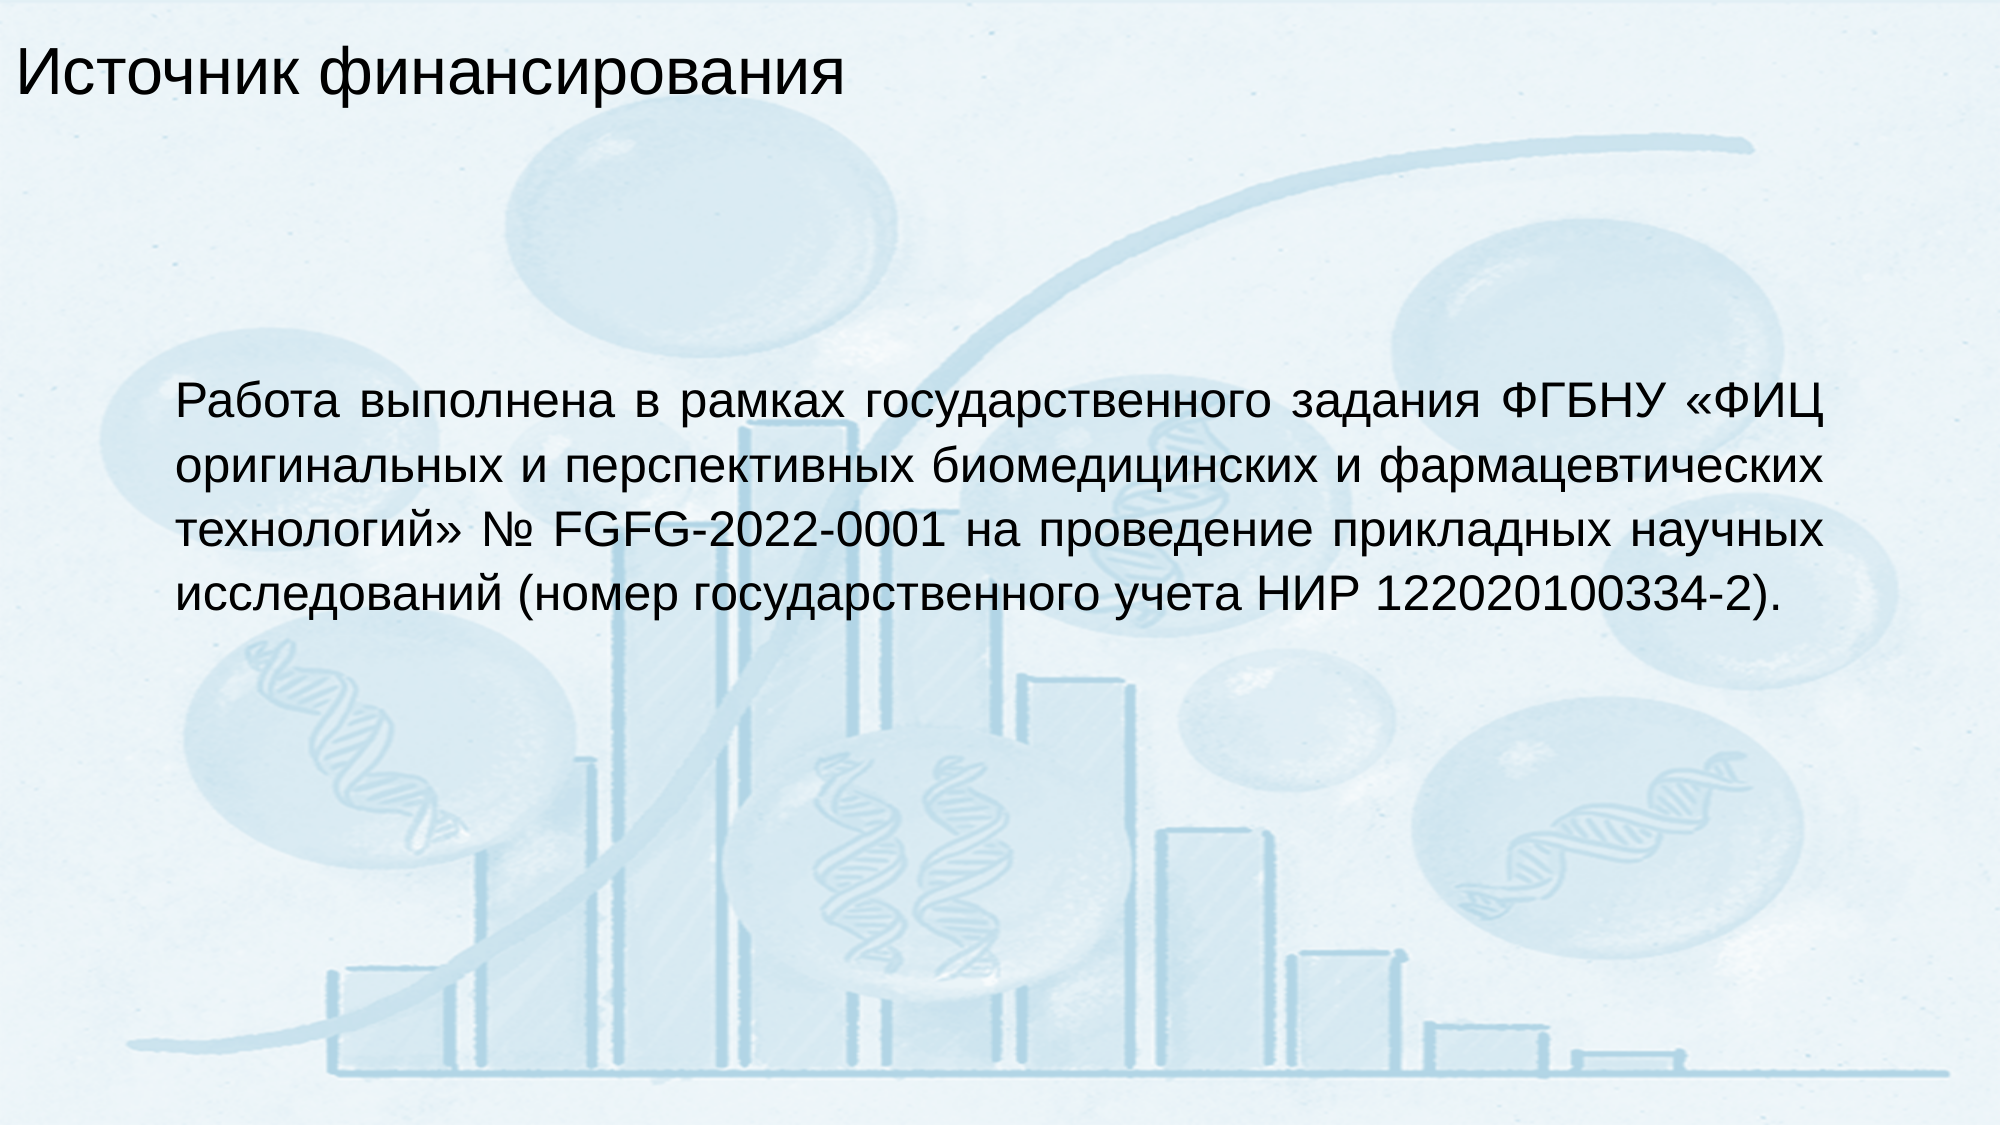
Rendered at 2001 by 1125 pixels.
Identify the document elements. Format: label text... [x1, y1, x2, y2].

title Источник финансирования [0, 2, 2000, 144]
text_box Работа выполнена в рамках государственного задания ФГБНУ «ФИЦ оригинальных и перспективных биомедицинских и фармацевтических технологий» № FGFG-2022-0001 на проведение прикладных научных исследований (номер государственного учета НИР 122020100334-2). [160, 356, 1840, 628]
